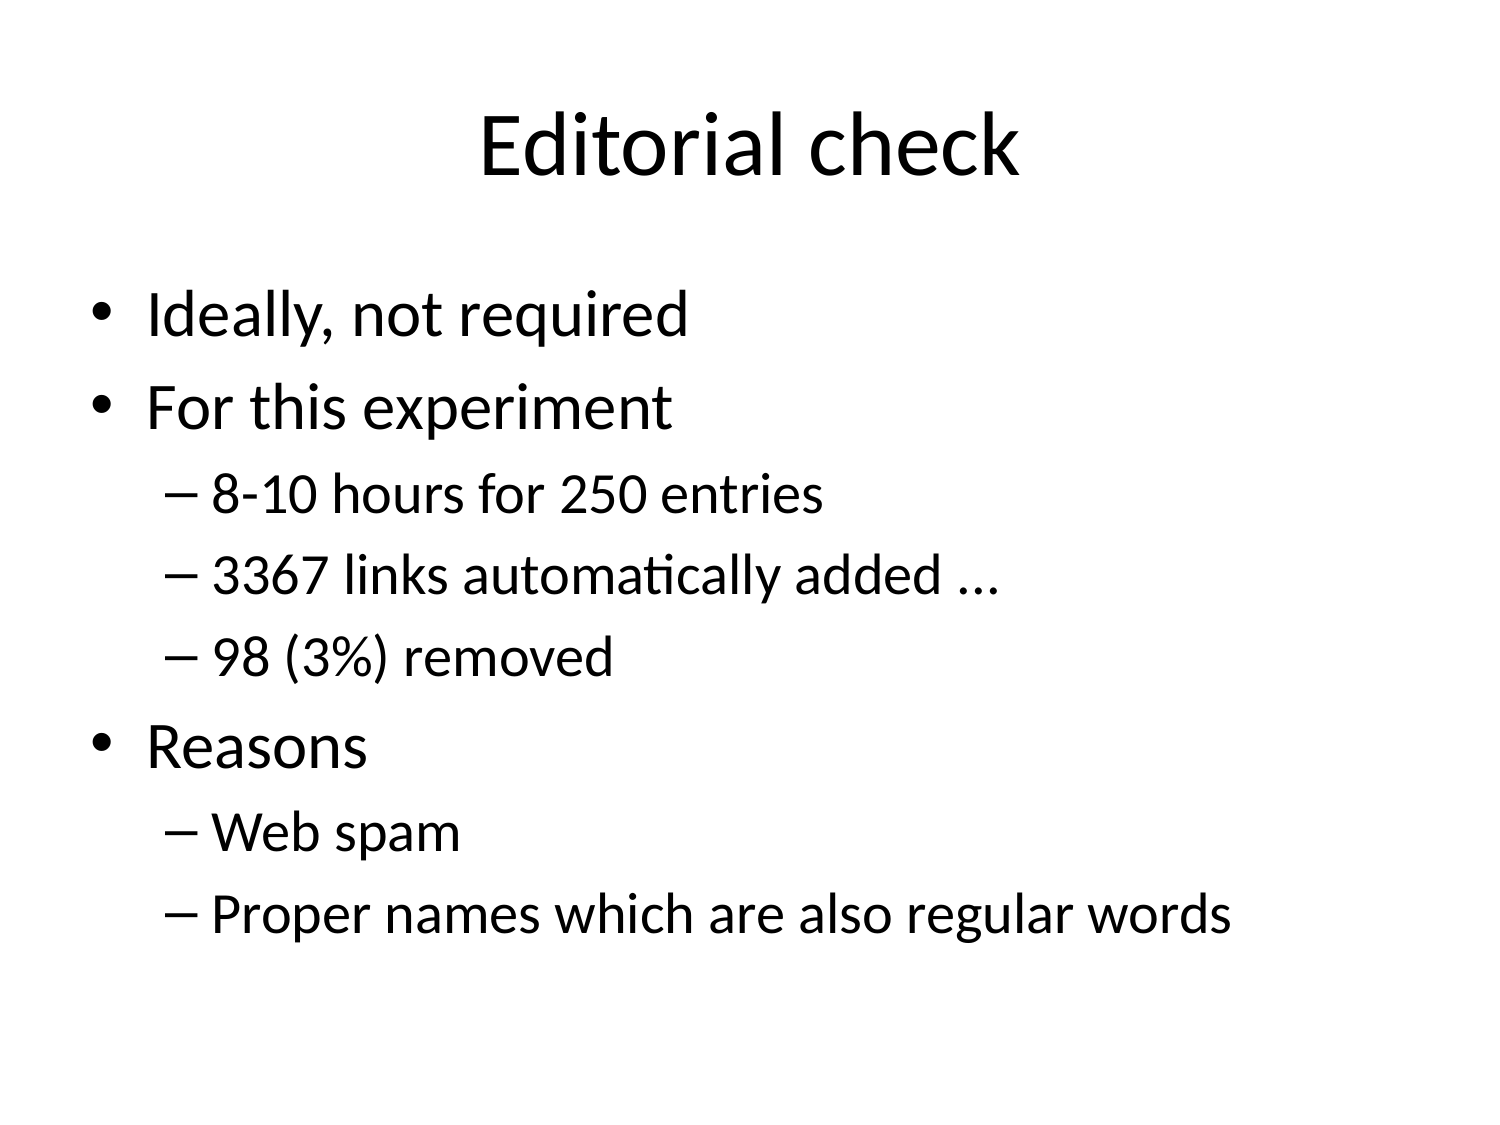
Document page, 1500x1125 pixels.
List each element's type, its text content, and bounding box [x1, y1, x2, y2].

list Ideally, not required For this experiment 8-10 hours for 250 entries 3367 links automatically added ... 98 (3%) removed Reasons Web spam Proper names which are also regular words [75, 262, 1425, 1005]
title Editorial check [75, 45, 1425, 233]
